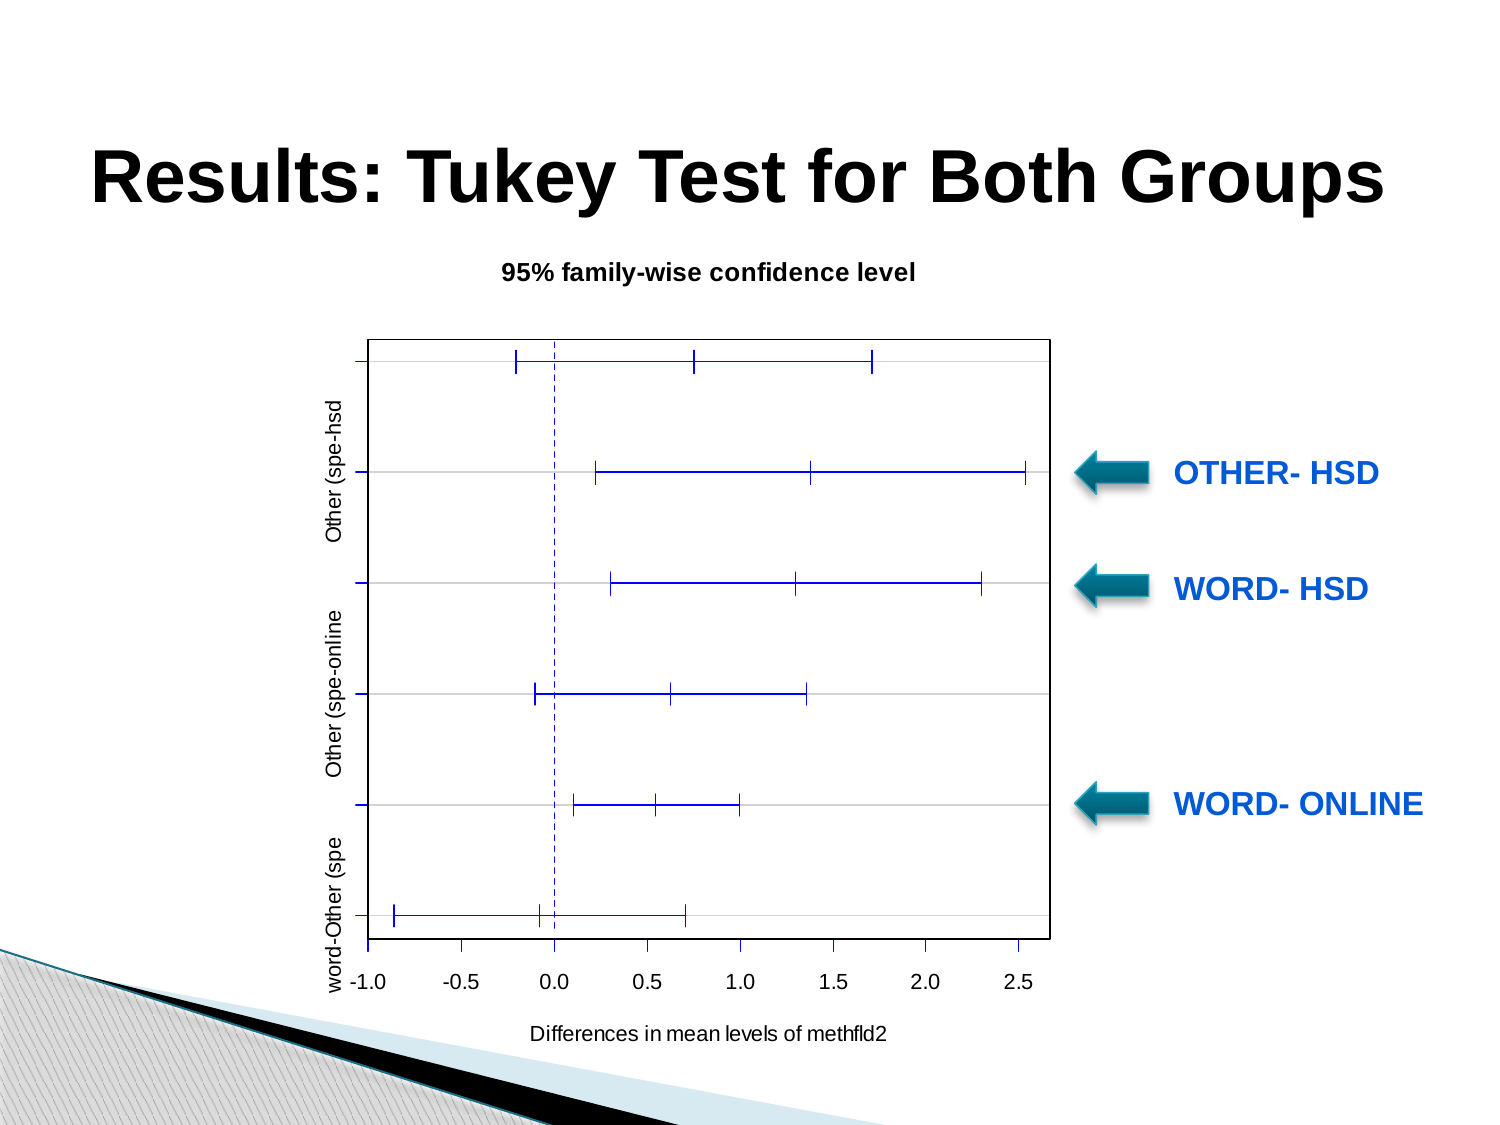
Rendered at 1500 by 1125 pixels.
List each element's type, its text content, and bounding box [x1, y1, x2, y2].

text_box [1109, 791, 1150, 815]
picture [260, 232, 1104, 1073]
text_box [1109, 574, 1150, 598]
text_box [1109, 460, 1150, 485]
title Results: Tukey Test for Both Groups [75, 45, 1425, 233]
text_box Word- online [1158, 774, 1459, 830]
text_box Other- HSD [1158, 443, 1422, 499]
text_box Word- hsd [1158, 559, 1389, 615]
